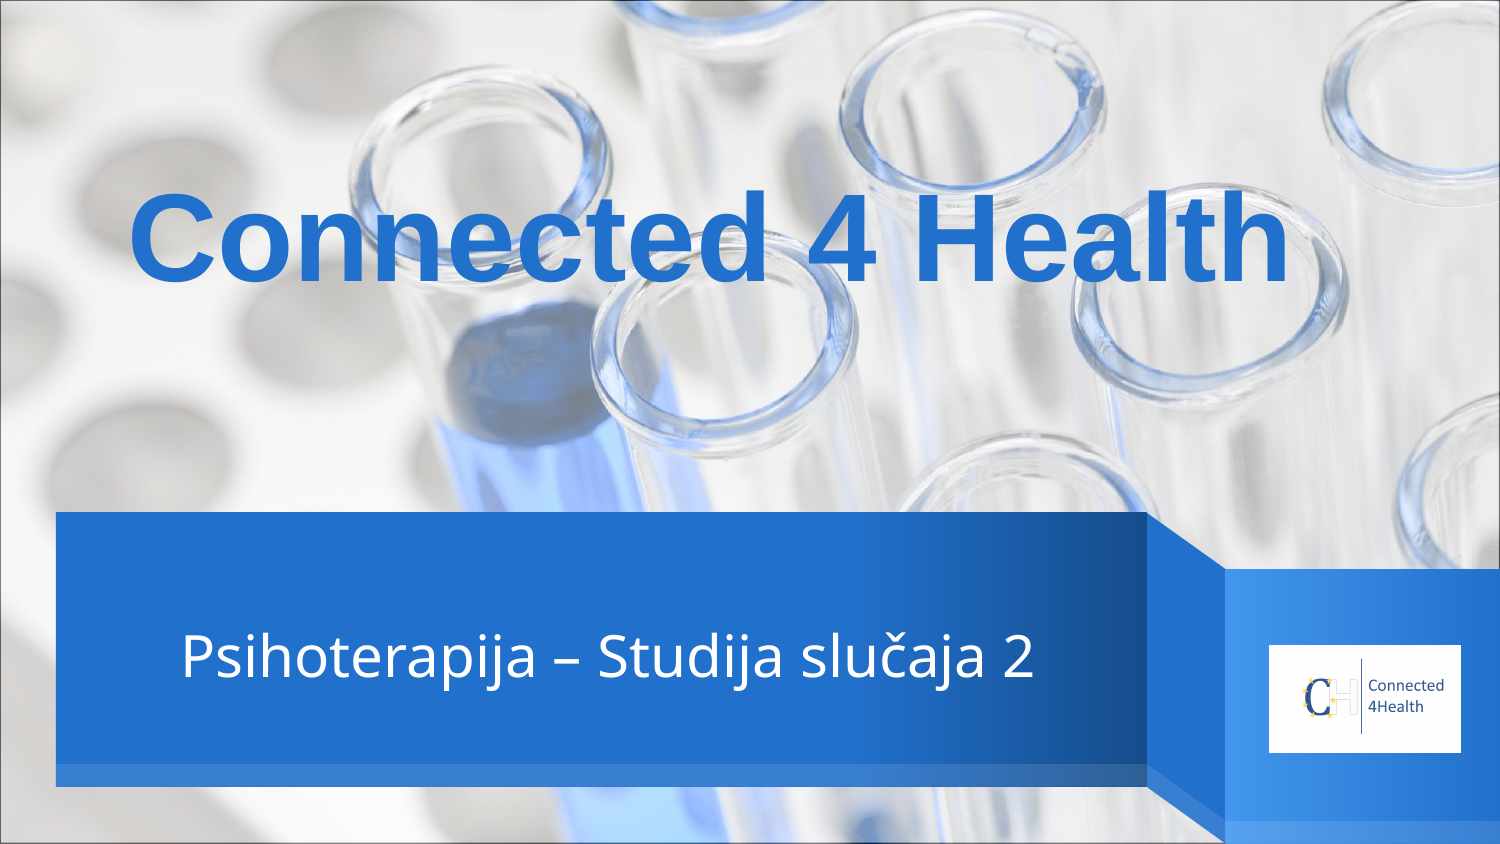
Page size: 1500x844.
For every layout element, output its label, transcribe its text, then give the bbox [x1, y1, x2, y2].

picture [0, 0, 1500, 844]
text_box Connected 4 Health [112, 148, 1367, 316]
title Psihoterapija – Studija slučaja 2 [53, 531, 1164, 733]
picture [1269, 645, 1461, 753]
